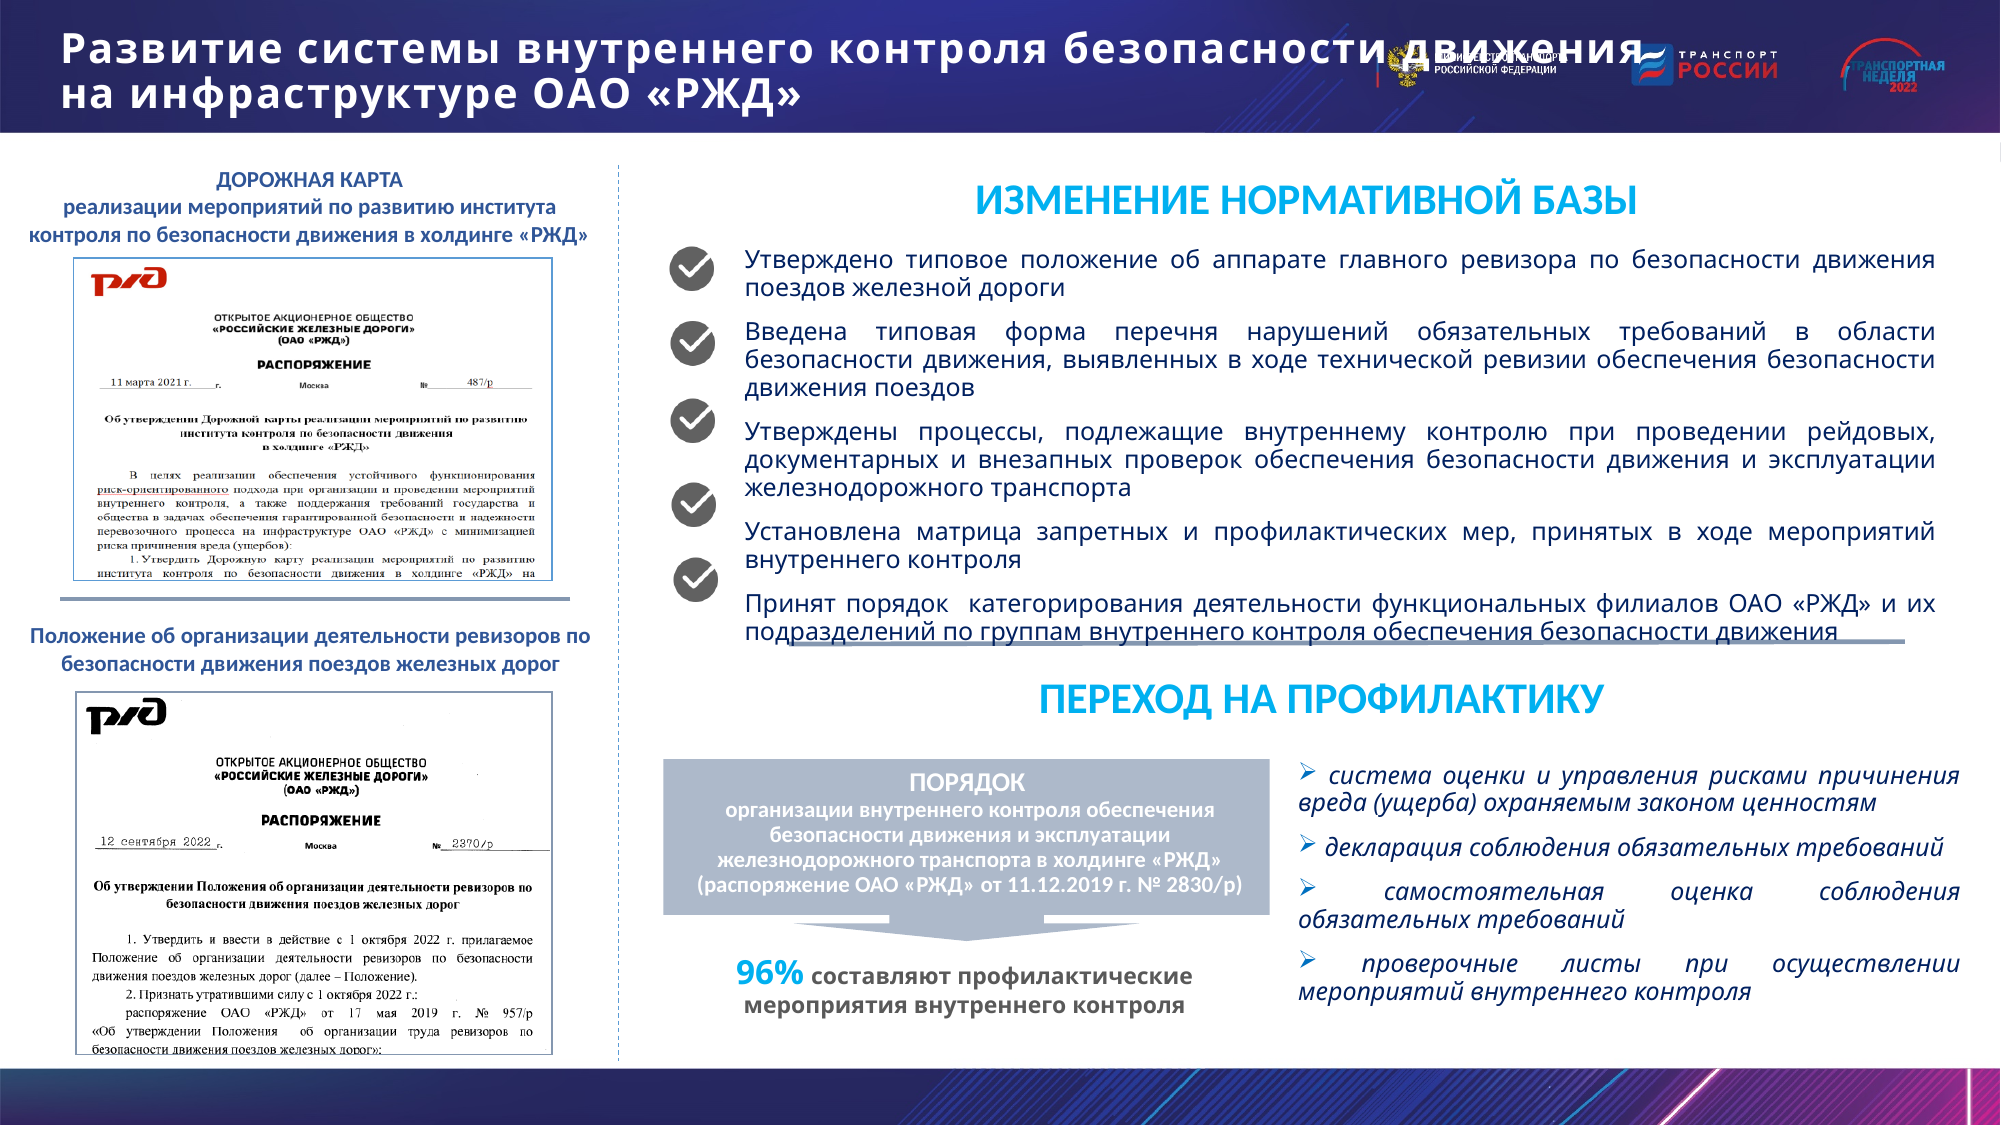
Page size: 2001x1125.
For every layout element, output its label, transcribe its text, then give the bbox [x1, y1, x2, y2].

text_box Положение об организации деятельности ревизоров по безопасности движения поездов железных дорог [0, 610, 618, 686]
text_box 96% составляют профилактические мероприятия внутреннего контроля [665, 940, 1265, 1029]
text_box Развитие системы внутреннего контроля безопасности движения на инфраструктуре ОАО «РЖД» [39, 17, 1981, 128]
picture [74, 258, 552, 580]
text_box [662, 907, 1271, 940]
text_box ПЕРЕХОД НА ПРОФИЛАКТИКУ [865, 695, 1778, 733]
text_box ИЗМЕНЕНИЕ НОРМАТИВНОЙ БАЗЫ [850, 161, 1763, 234]
text_box ДОРОЖНАЯ КАРТА реализации мероприятий по развитию института контроля по безопасности движения в холдинге «РЖД» [1, 154, 619, 257]
text_box ПОРЯДОК организации внутреннего контроля обеспечения безопасности движения и эксплуатации железнодорожного транспорта в холдинге «РЖД» (распоряжение ОАО «РЖД» от 11.12.2019 г. № 2830/р) [657, 754, 1278, 907]
picture [0, 0, 2001, 1125]
text_box Утверждено типовое положение об аппарате главного ревизора по безопасности движения поездов железной дороги Введена типовая форма перечня нарушений обязательных требований в области безопасности движения, выявленных в ходе технической ревизии обеспечения безопасности движения поездов Утверждены процессы, подлежащие внутреннему контролю при проведении рейдовых, документарных и внезапных проверок обеспечения безопасности движения и эксплуатации железнодорожного транспорта Установлена матрица запретных и профилактических мер, принятых в ходе мероприятий внутреннего контроля Принят порядок категорирования деятельности функциональных филиалов ОАО «РЖД» и их подразделений по группам внутреннего контроля обеспечения безопасности движения [724, 235, 1959, 695]
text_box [788, 641, 1905, 645]
text_box система оценки и управления рисками причинения вреда (ущерба) охраняемым законом ценностям декларация соблюдения обязательных требований самостоятельная оценка соблюдения обязательных требований проверочные листы при осуществлении мероприятий внутреннего контроля [1278, 751, 1982, 1016]
